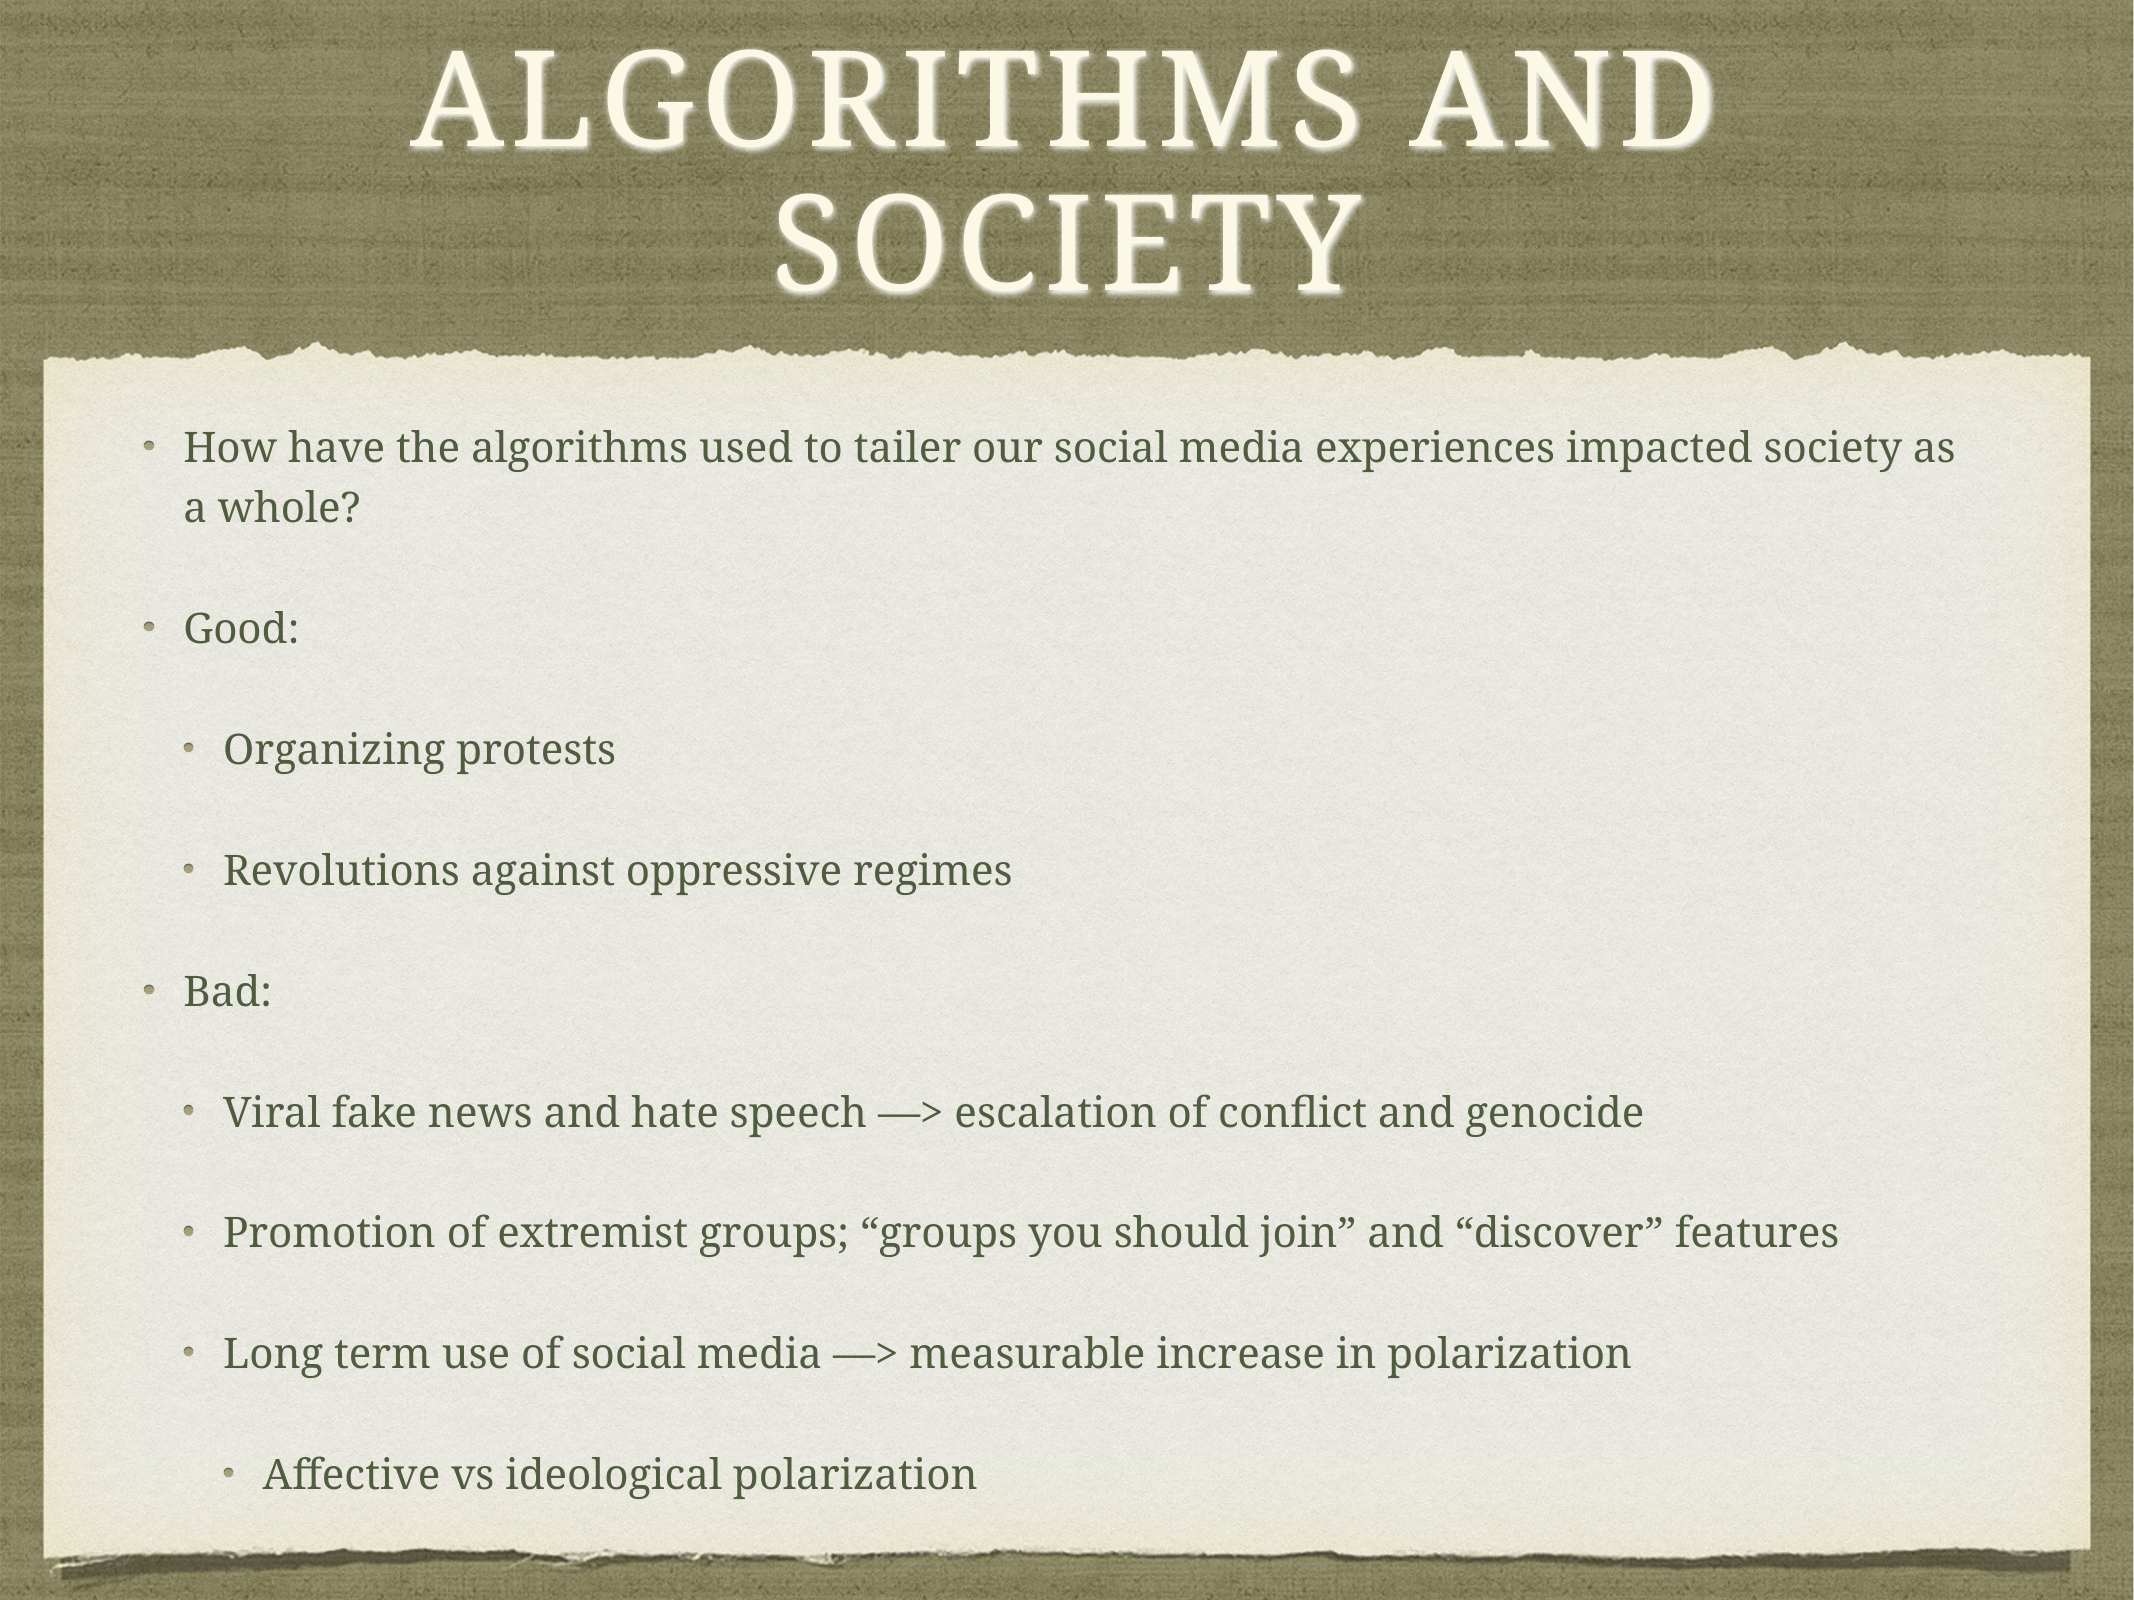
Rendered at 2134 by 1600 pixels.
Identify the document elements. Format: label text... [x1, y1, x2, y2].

picture [0, 0, 2134, 1600]
list How have the algorithms used to tailer our social media experiences impacted society as a whole? Good: Organizing protests Revolutions against oppressive regimes Bad: Viral fake news and hate speech —> escalation of conflict and genocide Promotion of extremist groups; “groups you should join” and “discover” features Long term use of social media —> measurable increase in polarization Affective vs ideological polarization [134, 443, 1999, 1466]
title Algorithms and Society [134, 7, 1999, 343]
